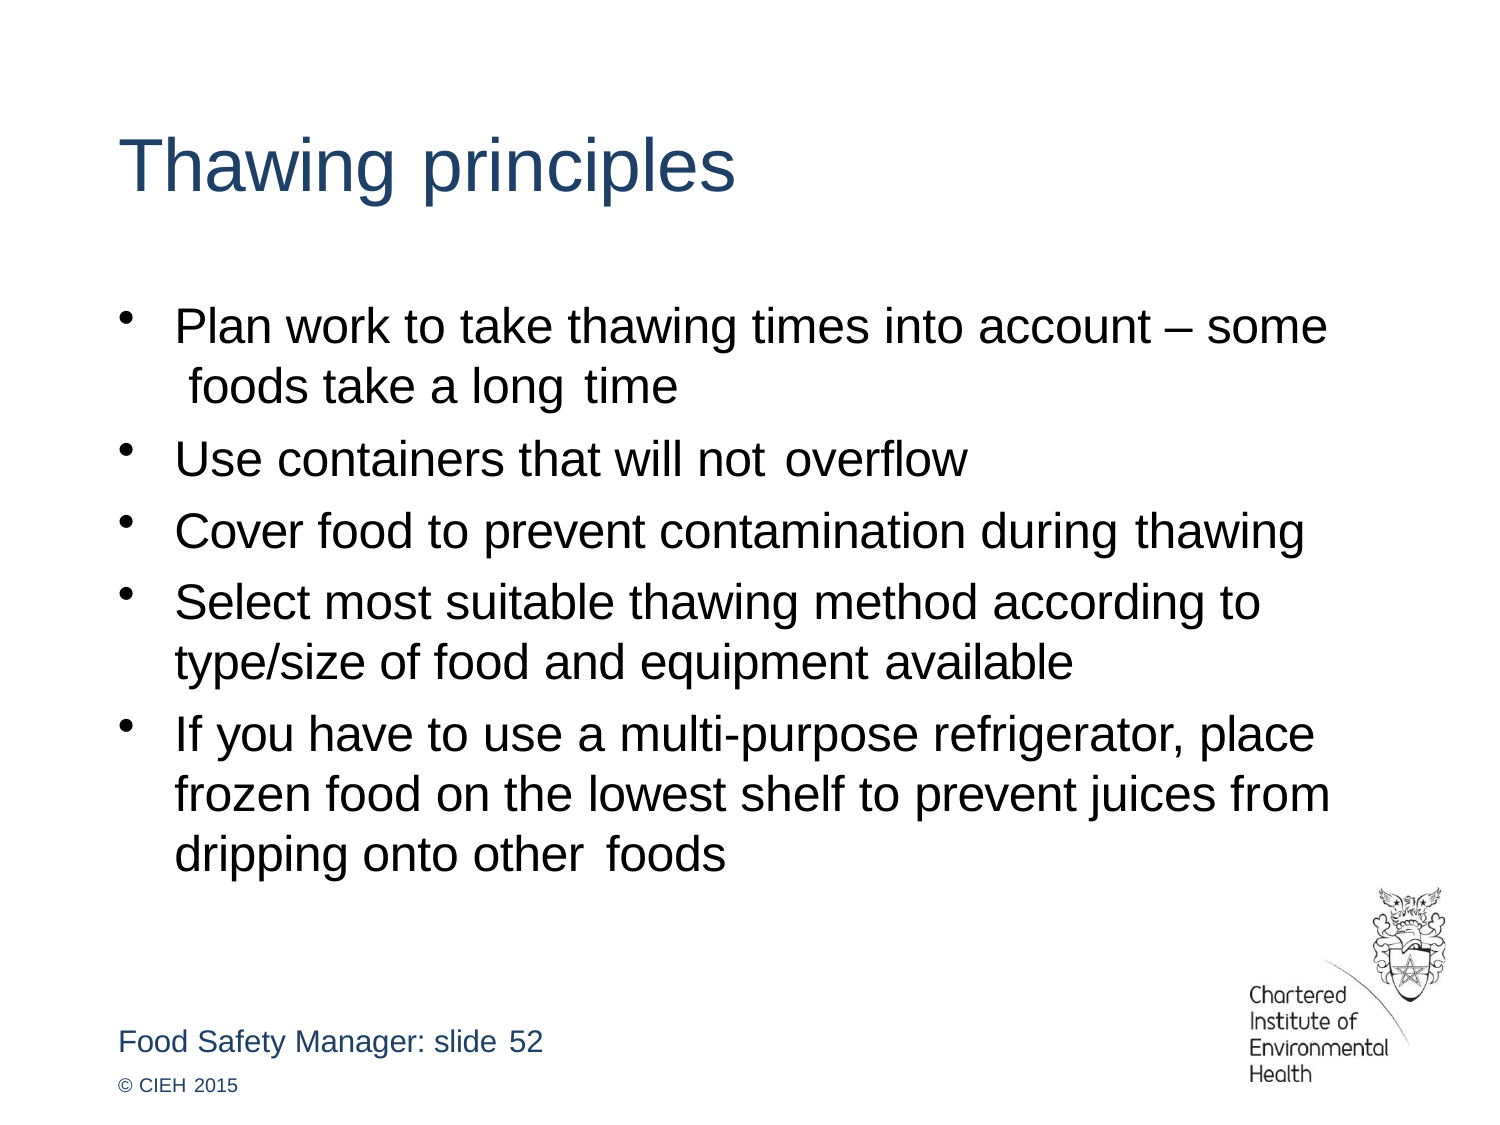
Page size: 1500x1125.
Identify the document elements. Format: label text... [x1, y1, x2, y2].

title Thawing principles [115, 114, 741, 291]
text_box Plan work to take thawing times into account – some foods take a long time Use containers that will not overflow Cover food to prevent contamination during thawing Select most suitable thawing method according to type/size of food and equipment available If you have to use a multi-purpose refrigerator, place frozen food on the lowest shelf to prevent juices from dripping onto other foods [115, 291, 1350, 882]
slide_number Food Safety Manager: slide 52 © CIEH 2015 [116, 1022, 568, 1125]
picture [1250, 887, 1446, 1082]
